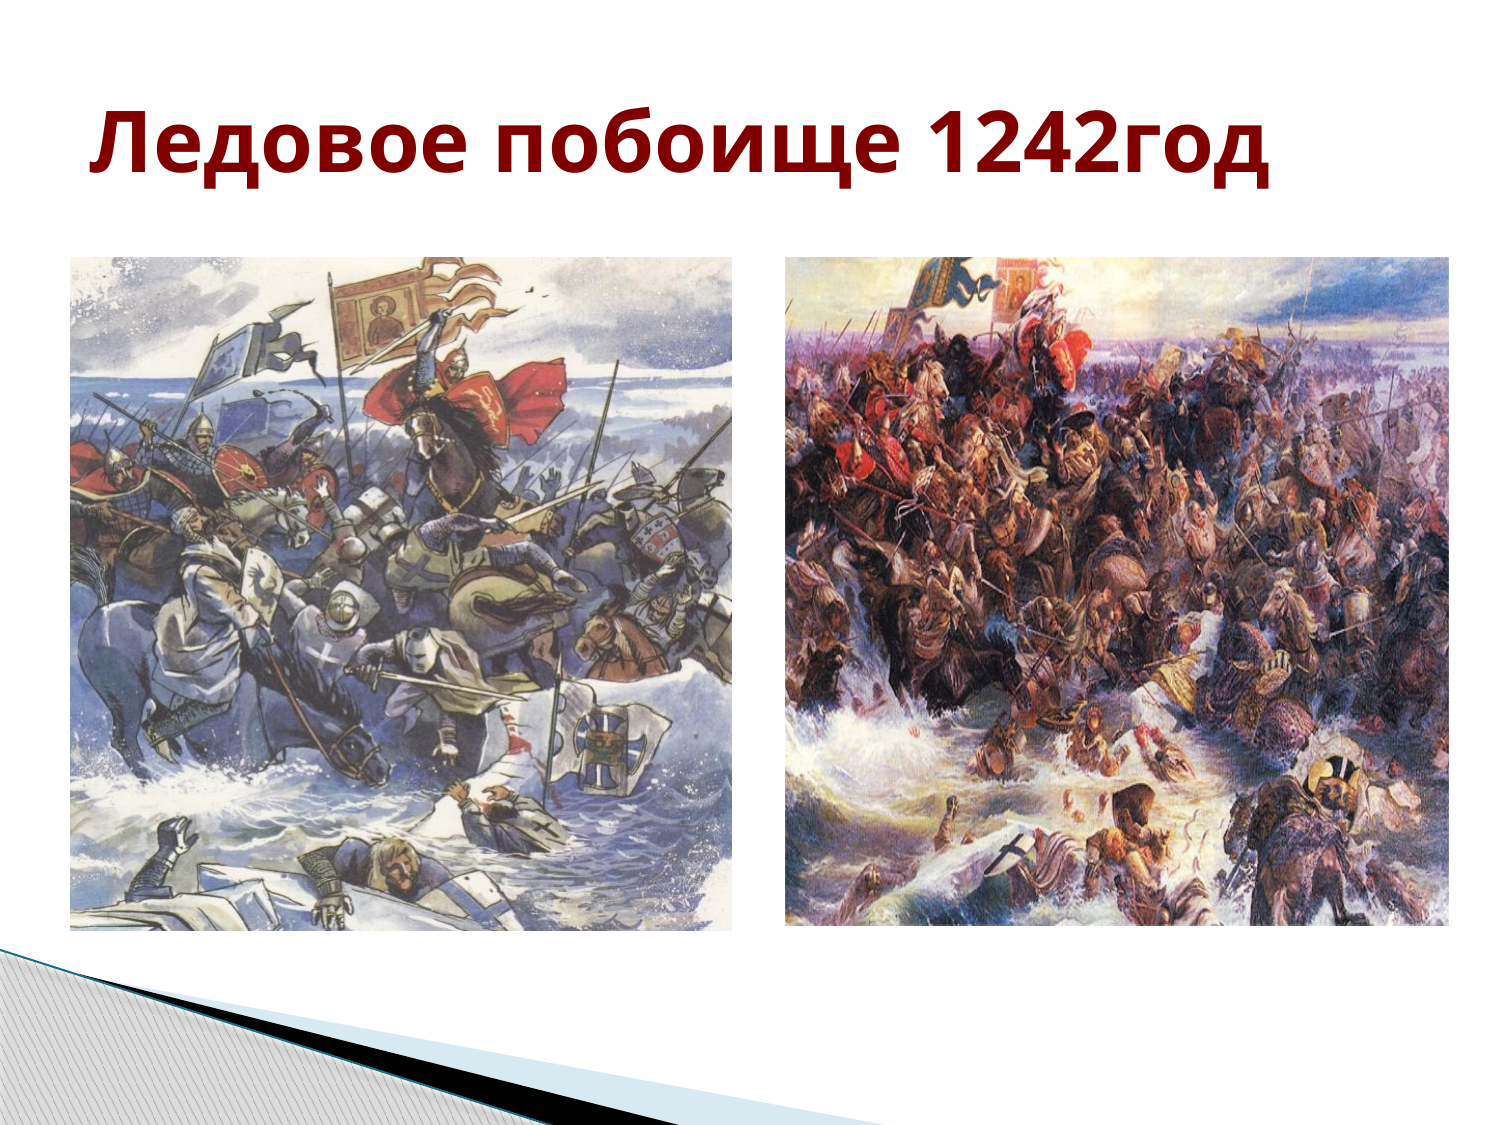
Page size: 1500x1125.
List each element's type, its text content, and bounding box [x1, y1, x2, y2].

title Ледовое побоище 1242год [75, 45, 1425, 233]
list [70, 257, 732, 931]
picture [784, 257, 1449, 927]
